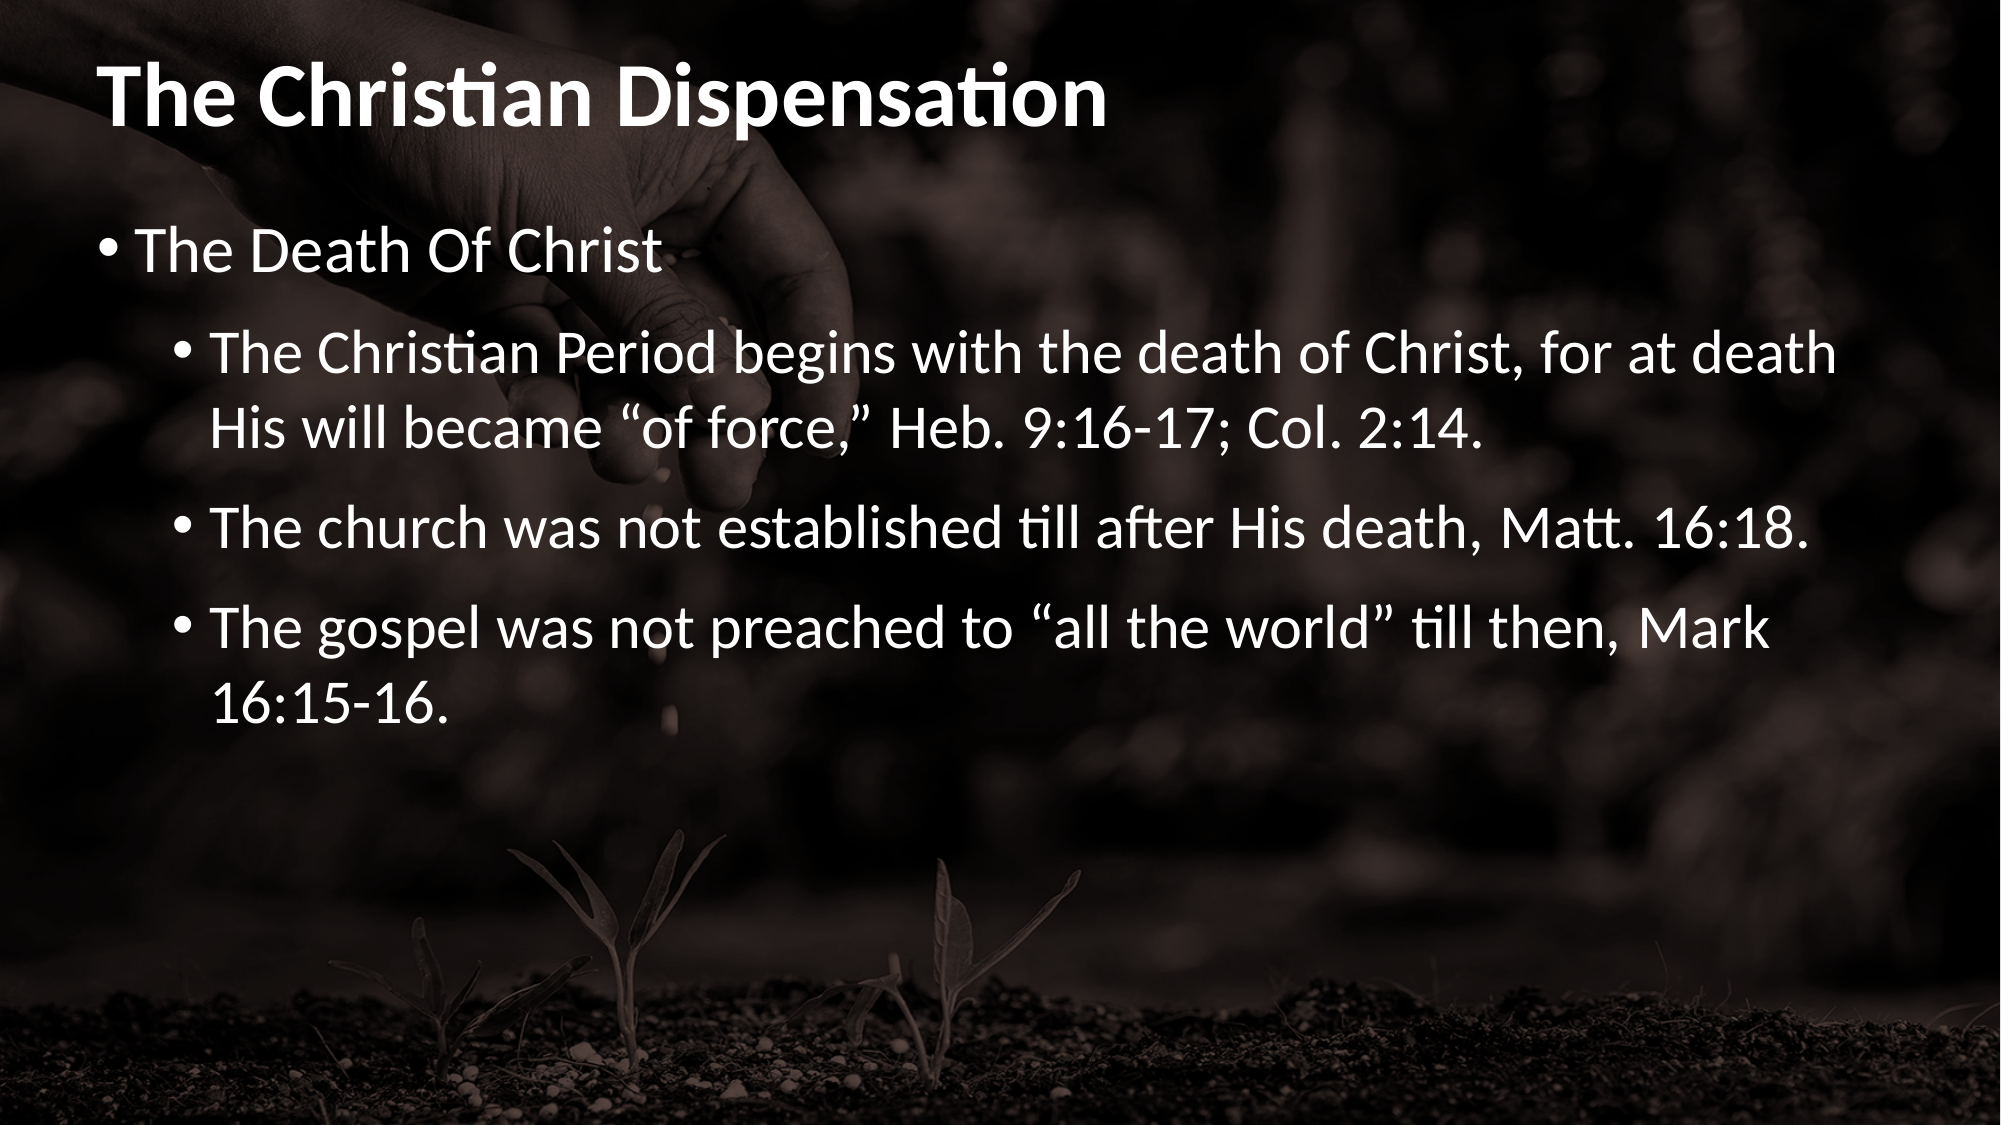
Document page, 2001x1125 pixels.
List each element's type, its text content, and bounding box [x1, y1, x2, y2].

list The Death Of Christ The Christian Period begins with the death of Christ, for at death His will became “of force,” Heb. 9:16-17; Col. 2:14. The church was not established till after His death, Matt. 16:18. The gospel was not preached to “all the world” till then, Mark 16:15-16. [81, 198, 1919, 1057]
title The Christian Dispensation [81, 26, 1919, 153]
